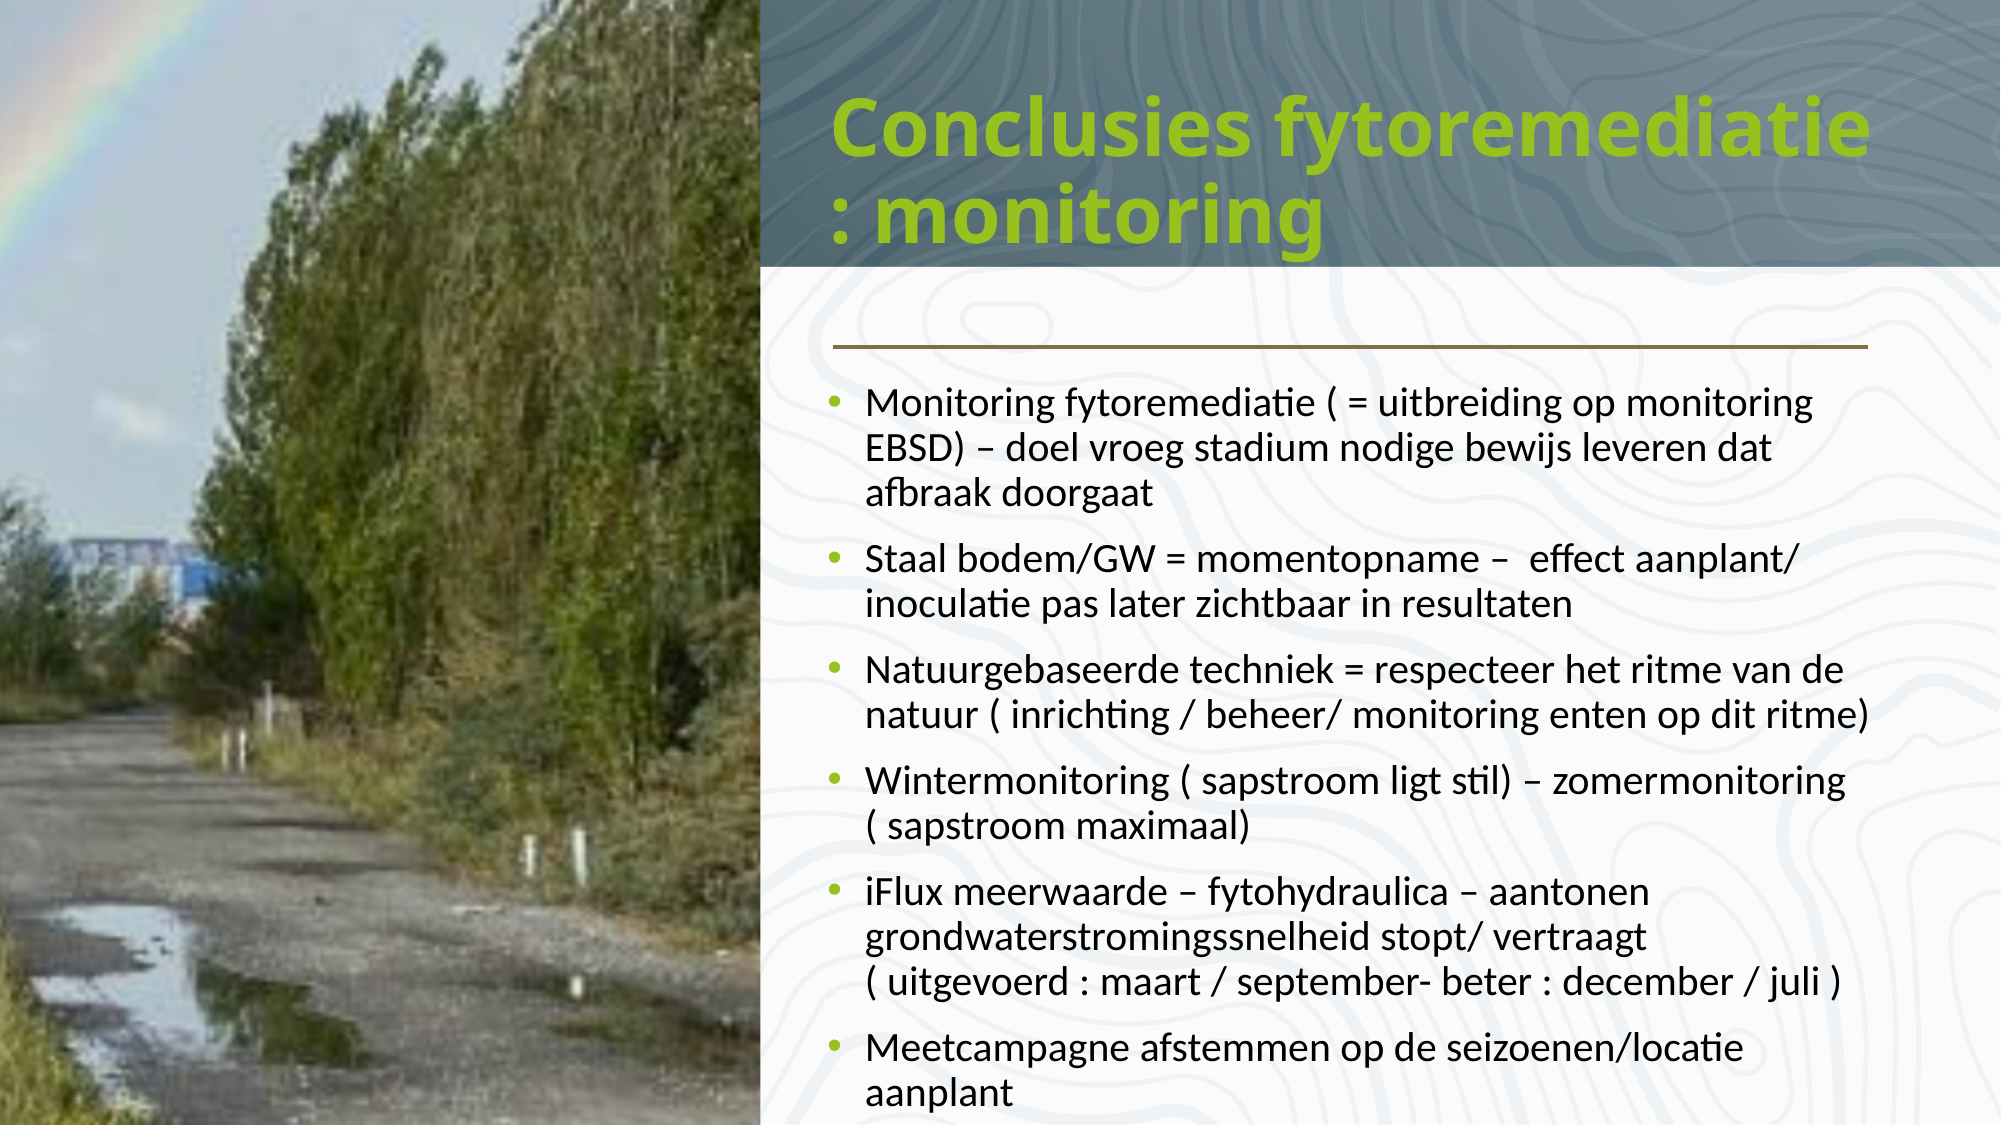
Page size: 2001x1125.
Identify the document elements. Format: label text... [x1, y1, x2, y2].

list Monitoring fytoremediatie ( = uitbreiding op monitoring EBSD) – doel vroeg stadium nodige bewijs leveren dat afbraak doorgaat Staal bodem/GW = momentopname – effect aanplant/ inoculatie pas later zichtbaar in resultaten Natuurgebaseerde techniek = respecteer het ritme van de natuur ( inrichting / beheer/ monitoring enten op dit ritme) Wintermonitoring ( sapstroom ligt stil) – zomermonitoring ( sapstroom maximaal) iFlux meerwaarde – fytohydraulica – aantonen grondwaterstromingssnelheid stopt/ vertraagt ( uitgevoerd : maart / september- beter : december / juli ) Meetcampagne afstemmen op de seizoenen/locatie aanplant [793, 373, 1895, 1042]
picture [0, 0, 2000, 1125]
title Conclusies fytoremediatie : monitoring [814, 56, 1895, 268]
